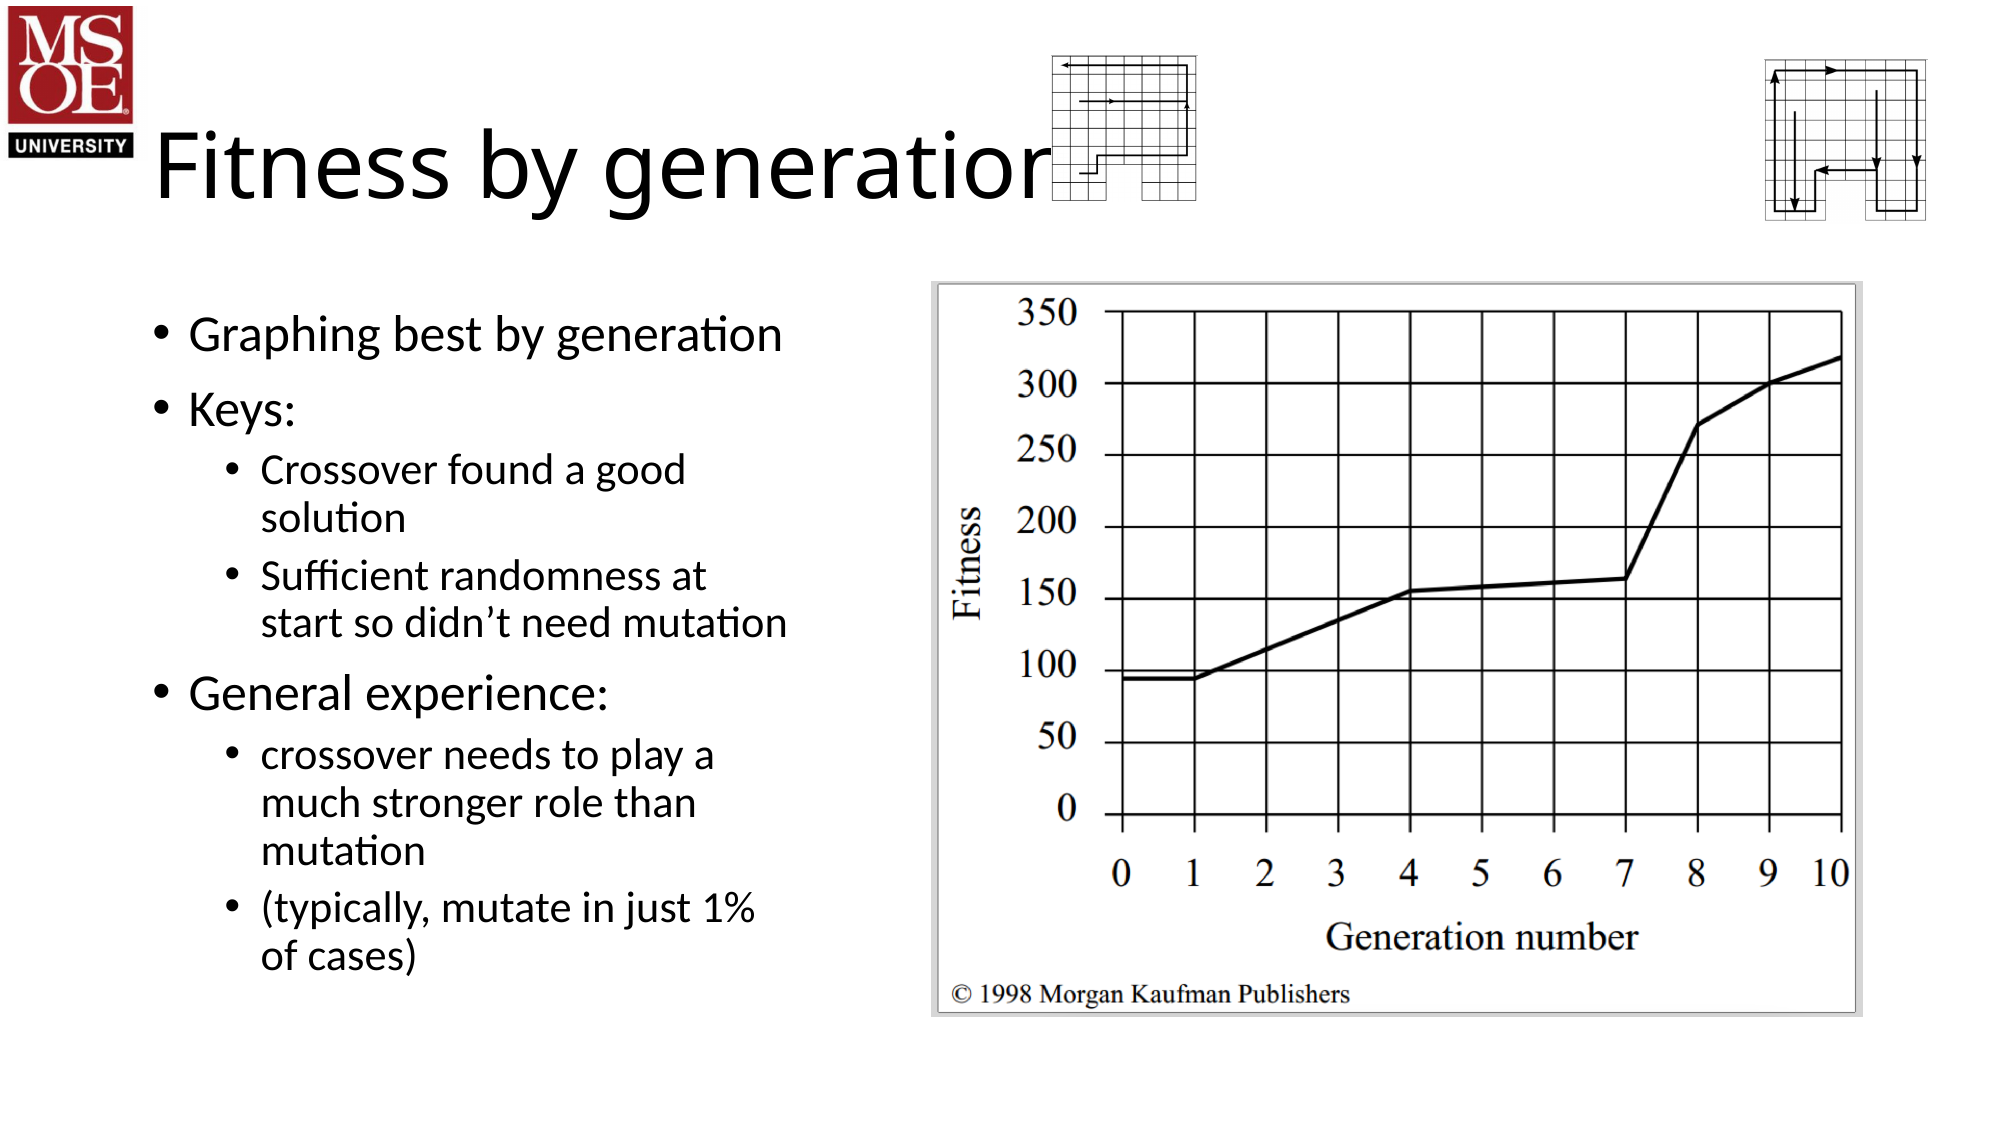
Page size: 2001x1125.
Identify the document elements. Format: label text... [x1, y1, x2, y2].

list Graphing best by generation Keys: Crossover found a good solution Sufficient randomness at start so didn’t need mutation General experience: crossover needs to play a much stronger role than mutation (typically, mutate in just 1% of cases) [137, 299, 810, 1035]
picture [1764, 59, 1928, 224]
picture [931, 281, 1863, 1017]
picture [1051, 55, 1198, 202]
title Fitness by generation [137, 59, 1863, 278]
picture [0, 6, 148, 161]
